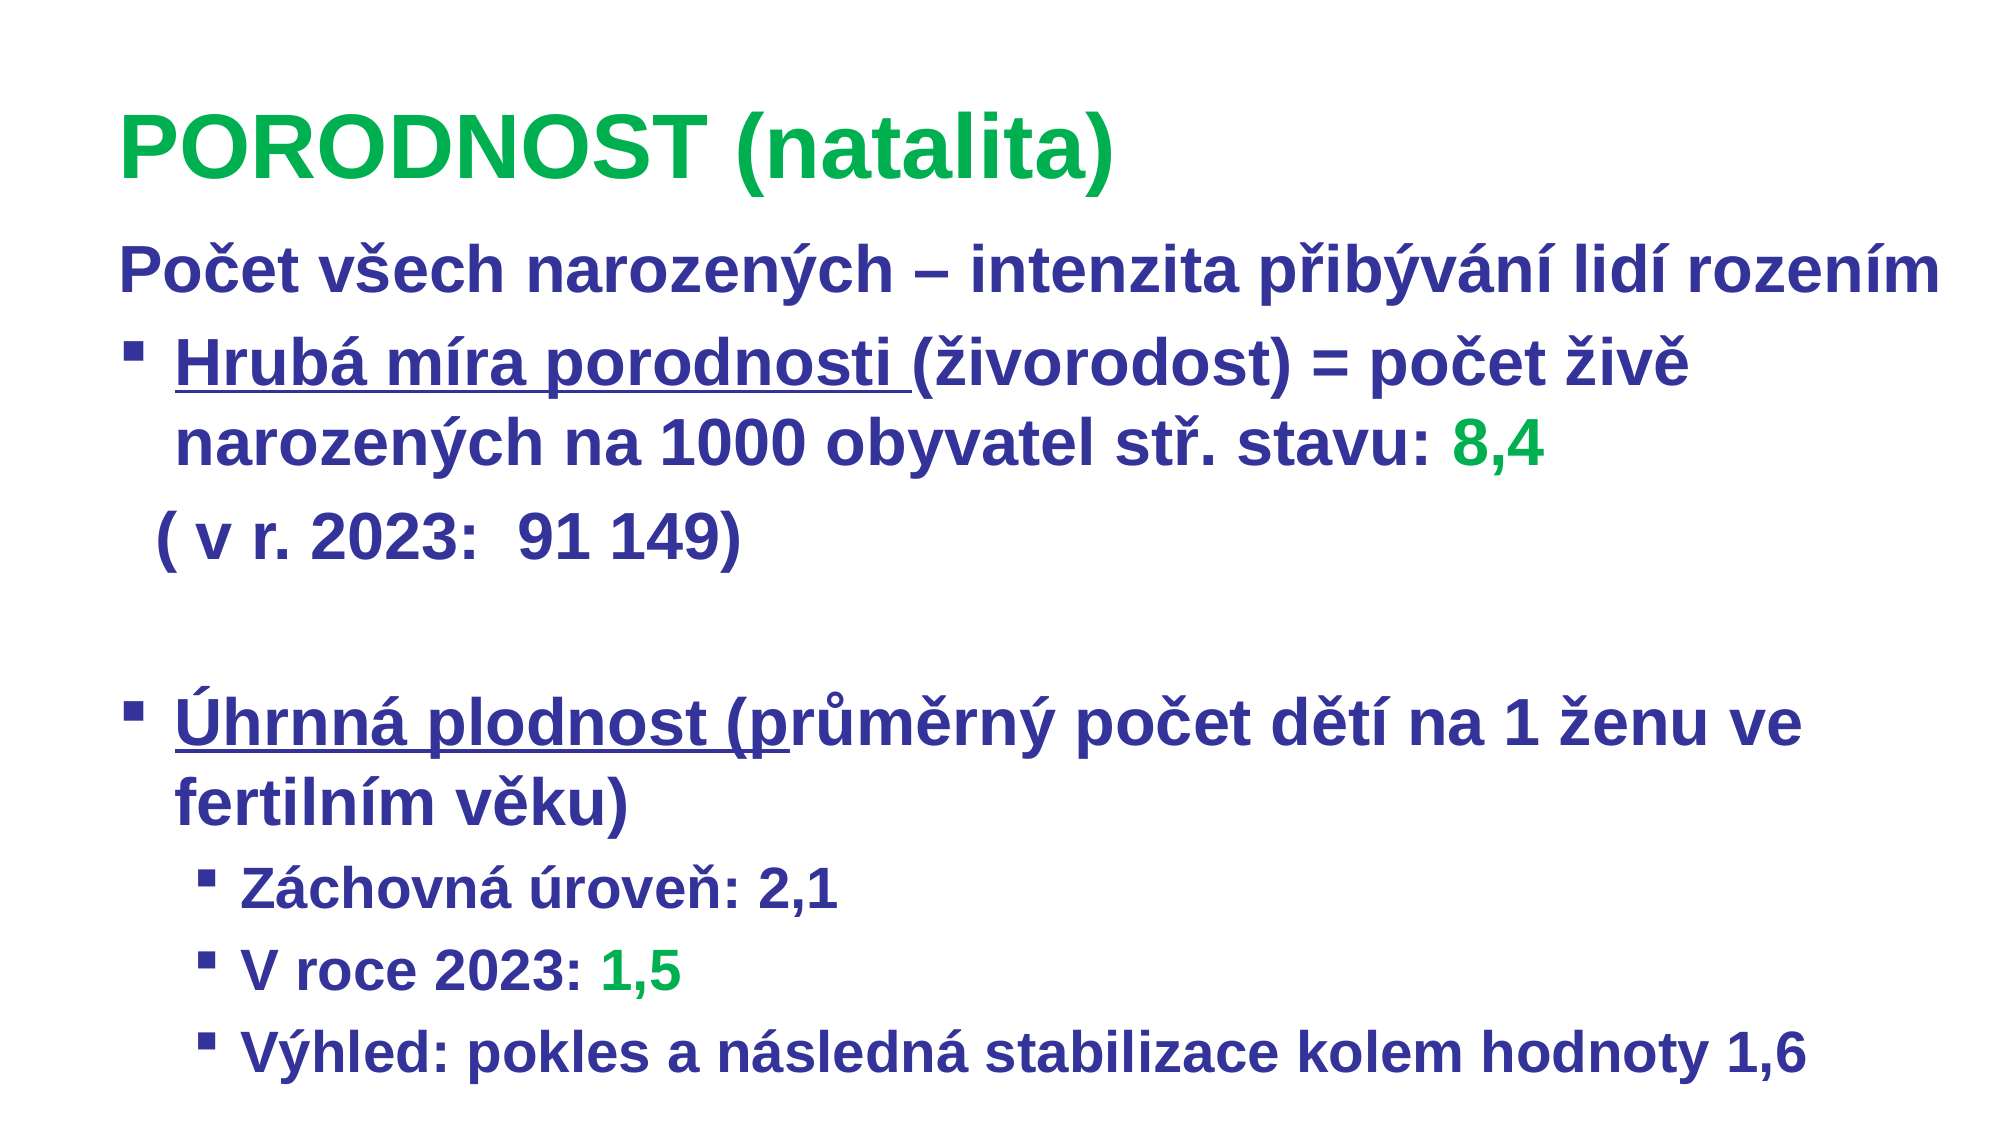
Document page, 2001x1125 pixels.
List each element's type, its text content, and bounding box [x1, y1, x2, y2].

title PORODNOST (natalita) [103, 47, 1470, 218]
list Počet všech narozených – intenzita přibývání lidí rozením Hrubá míra porodnosti (živorodost) = počet živě narozených na 1000 obyvatel stř. stavu: 8,4 ( v r. 2023: 91 149) Úhrnná plodnost (průměrný počet dětí na 1 ženu ve fertilním věku) Záchovná úroveň: 2,1 V roce 2023: 1,5 Výhled: pokles a následná stabilizace kolem hodnoty 1,6 [103, 218, 1968, 1102]
